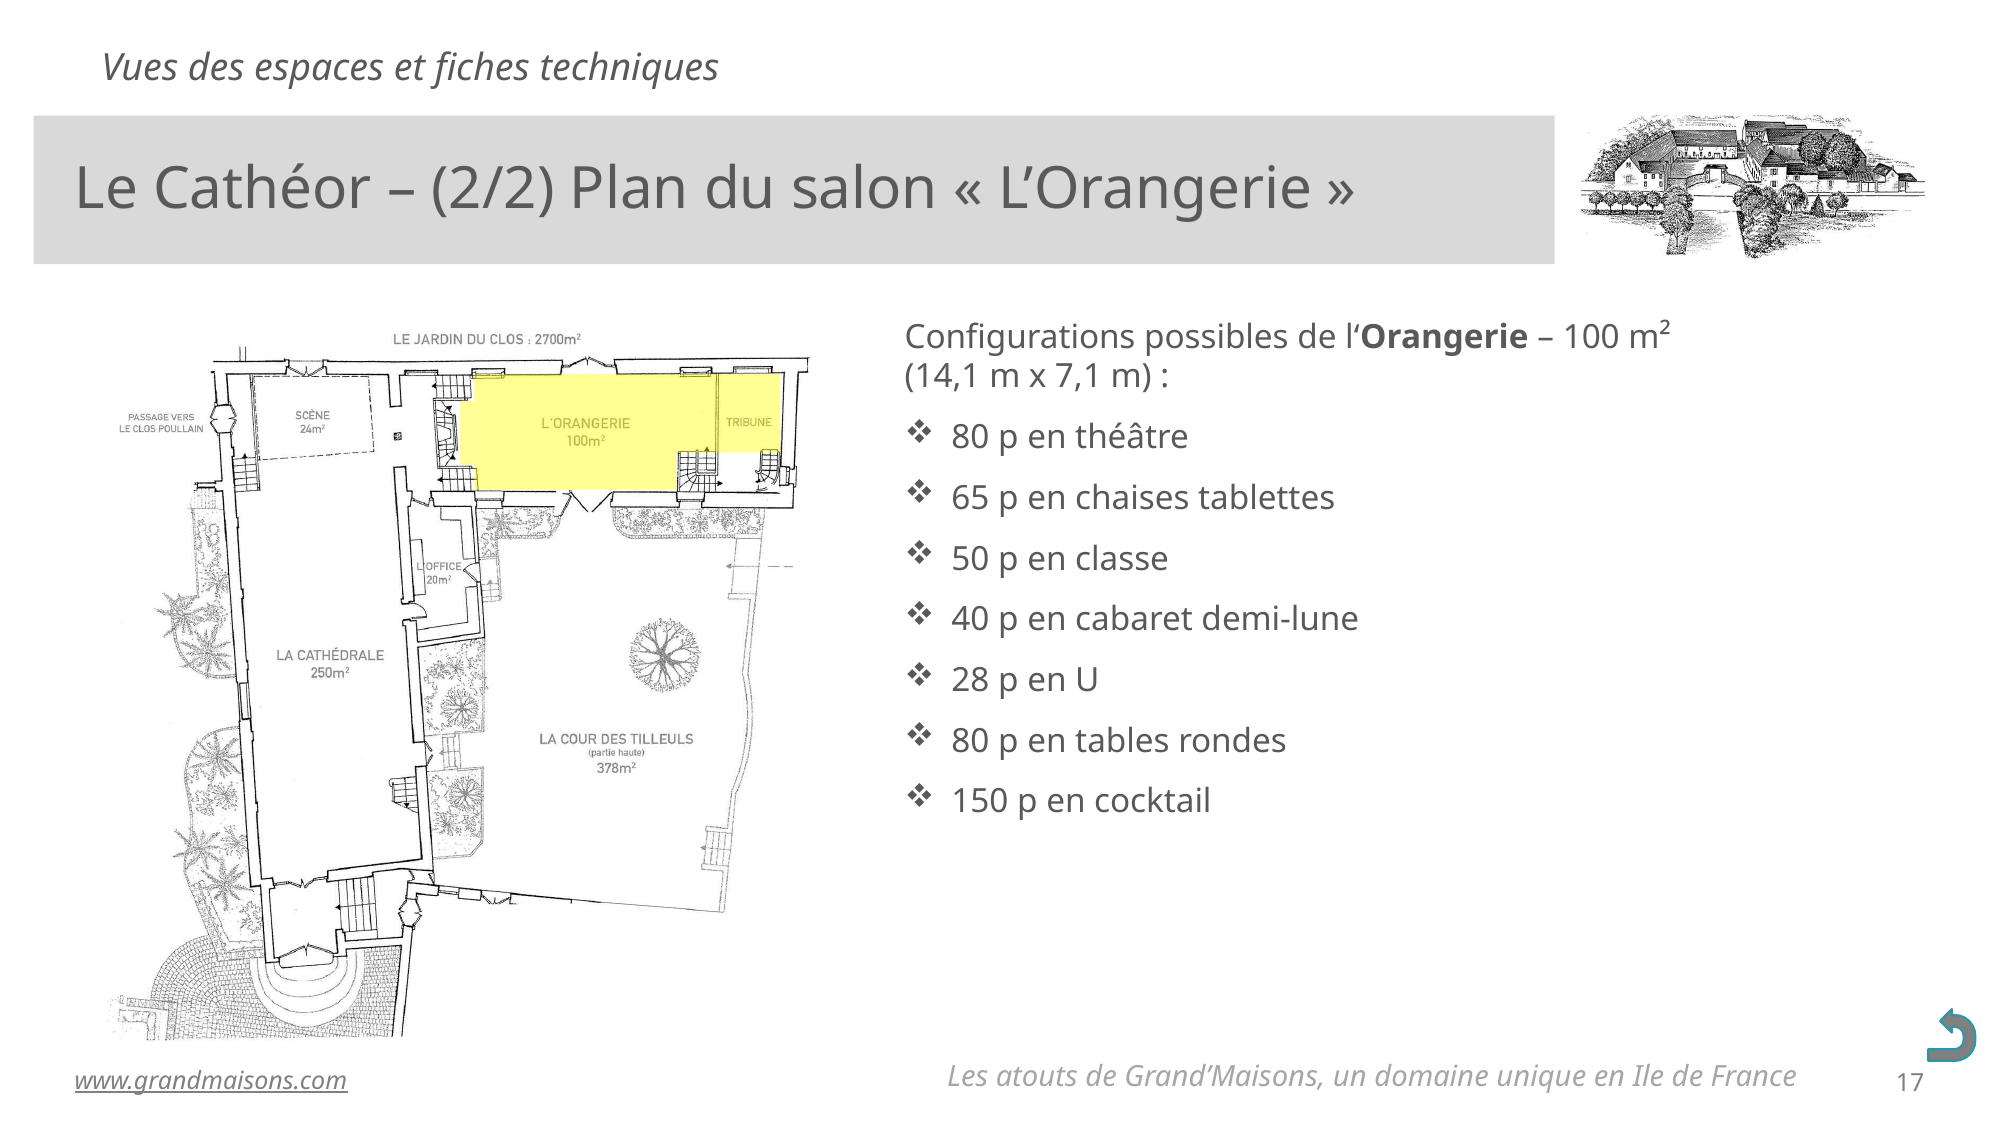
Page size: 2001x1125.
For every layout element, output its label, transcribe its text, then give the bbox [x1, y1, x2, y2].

list Les atouts de Grand’Maisons, un domaine unique en Ile de France [426, 1046, 1813, 1108]
picture [1581, 115, 1925, 265]
title Le Cathéor – (2/2) Plan du salon « L’Orangerie » [59, 115, 1555, 265]
text_box [1927, 1008, 1977, 1062]
text_box Configurations possibles de l‘Orangerie – 100 m² (14,1 m x 7,1 m) : 80 p en théâtre 65 p en chaises tablettes 50 p en classe 40 p en cabaret demi-lune 28 p en U 80 p en tables rondes 150 p en cocktail [889, 307, 1855, 888]
picture [62, 305, 841, 1059]
list Vues des espaces et fiches techniques [86, 39, 955, 98]
